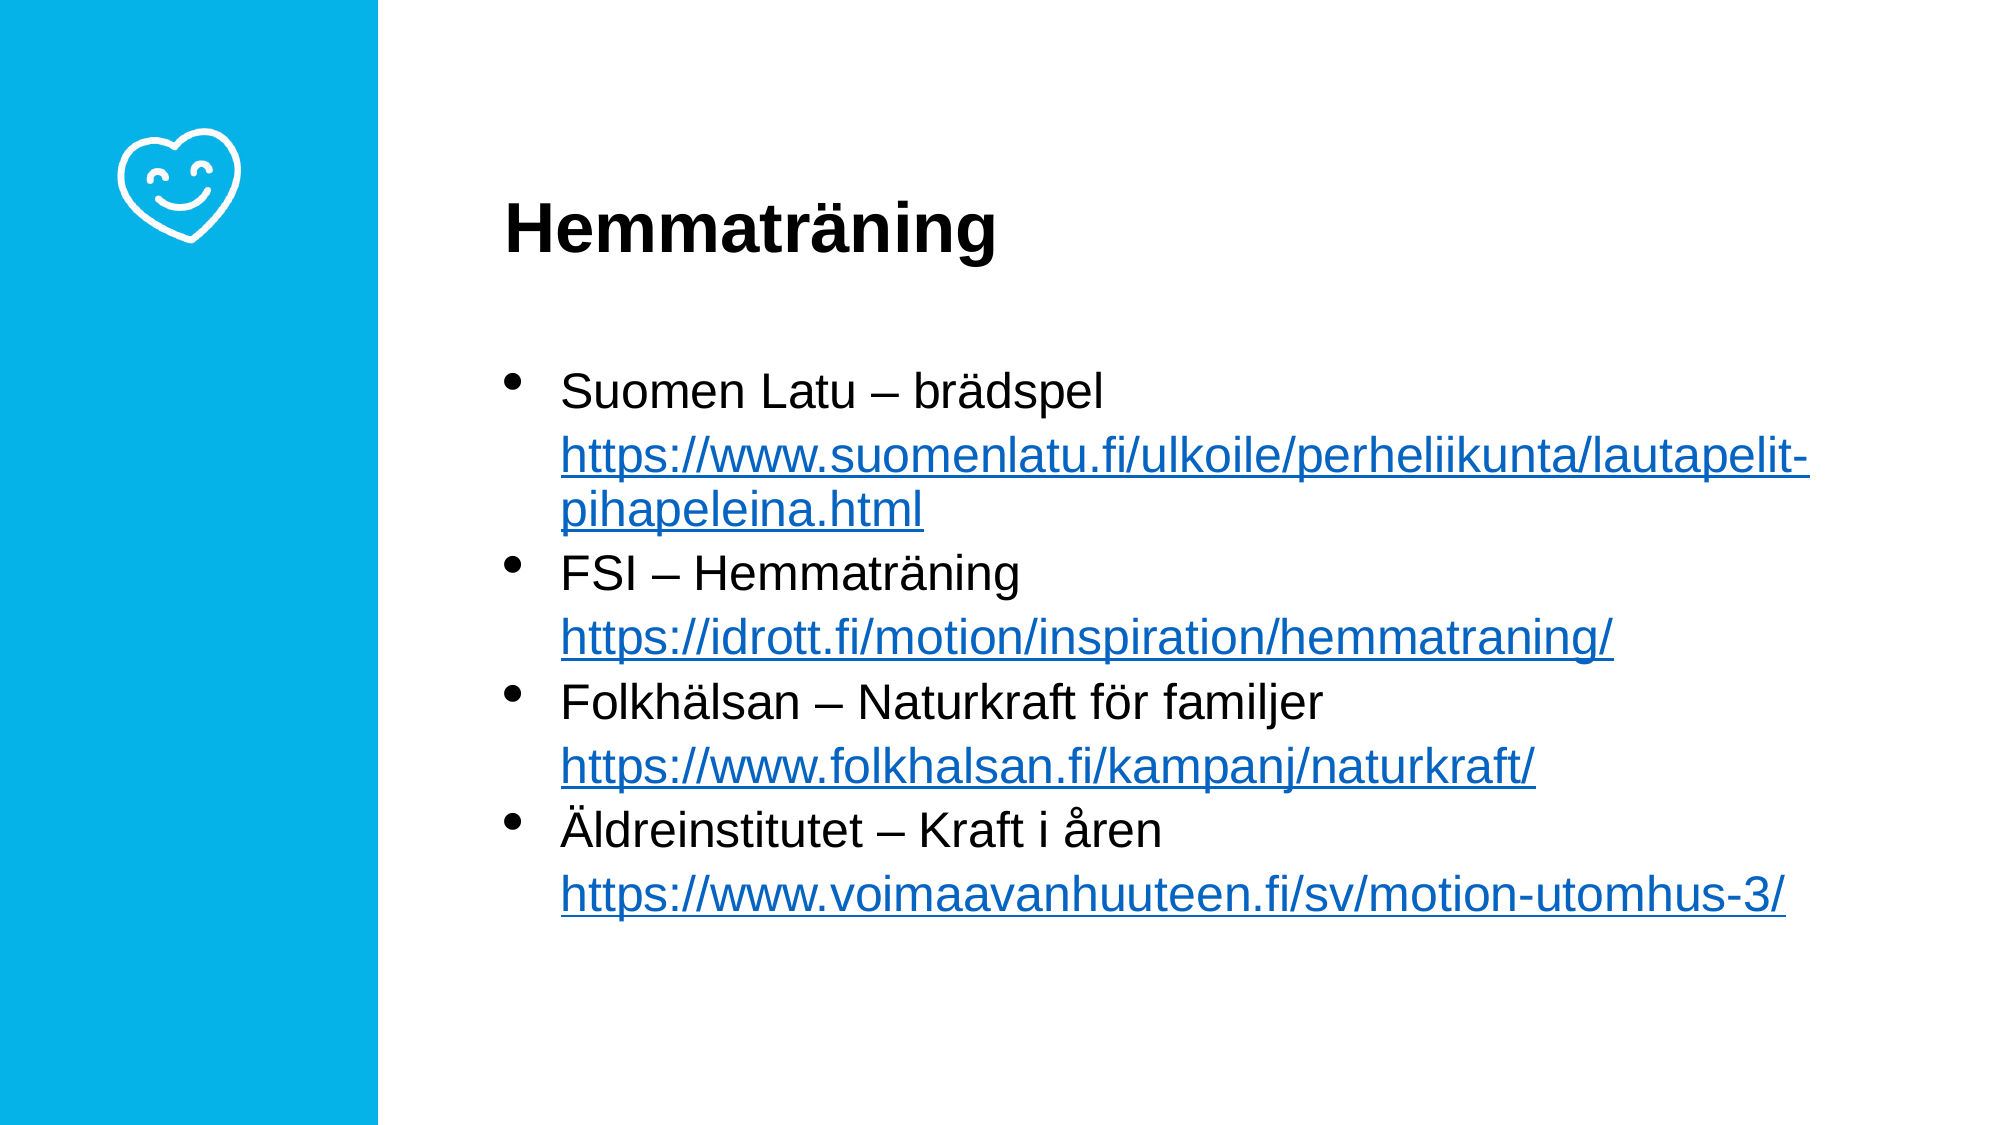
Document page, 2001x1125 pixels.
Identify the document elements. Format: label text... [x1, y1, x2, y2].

text_box Hemmaträning [489, 173, 1827, 274]
text_box Suomen Latu – brädspel https://www.suomenlatu.fi/ulkoile/perheliikunta/lautapelit-pihapeleina.html FSI – Hemmaträning https://idrott.fi/motion/inspiration/hemmatraning/ Folkhälsan – Naturkraft för familjer https://www.folkhalsan.fi/kampanj/naturkraft/ Äldreinstitutet – Kraft i åren https://www.voimaavanhuuteen.fi/sv/motion-utomhus-3/ [489, 346, 1827, 875]
picture [118, 129, 240, 243]
